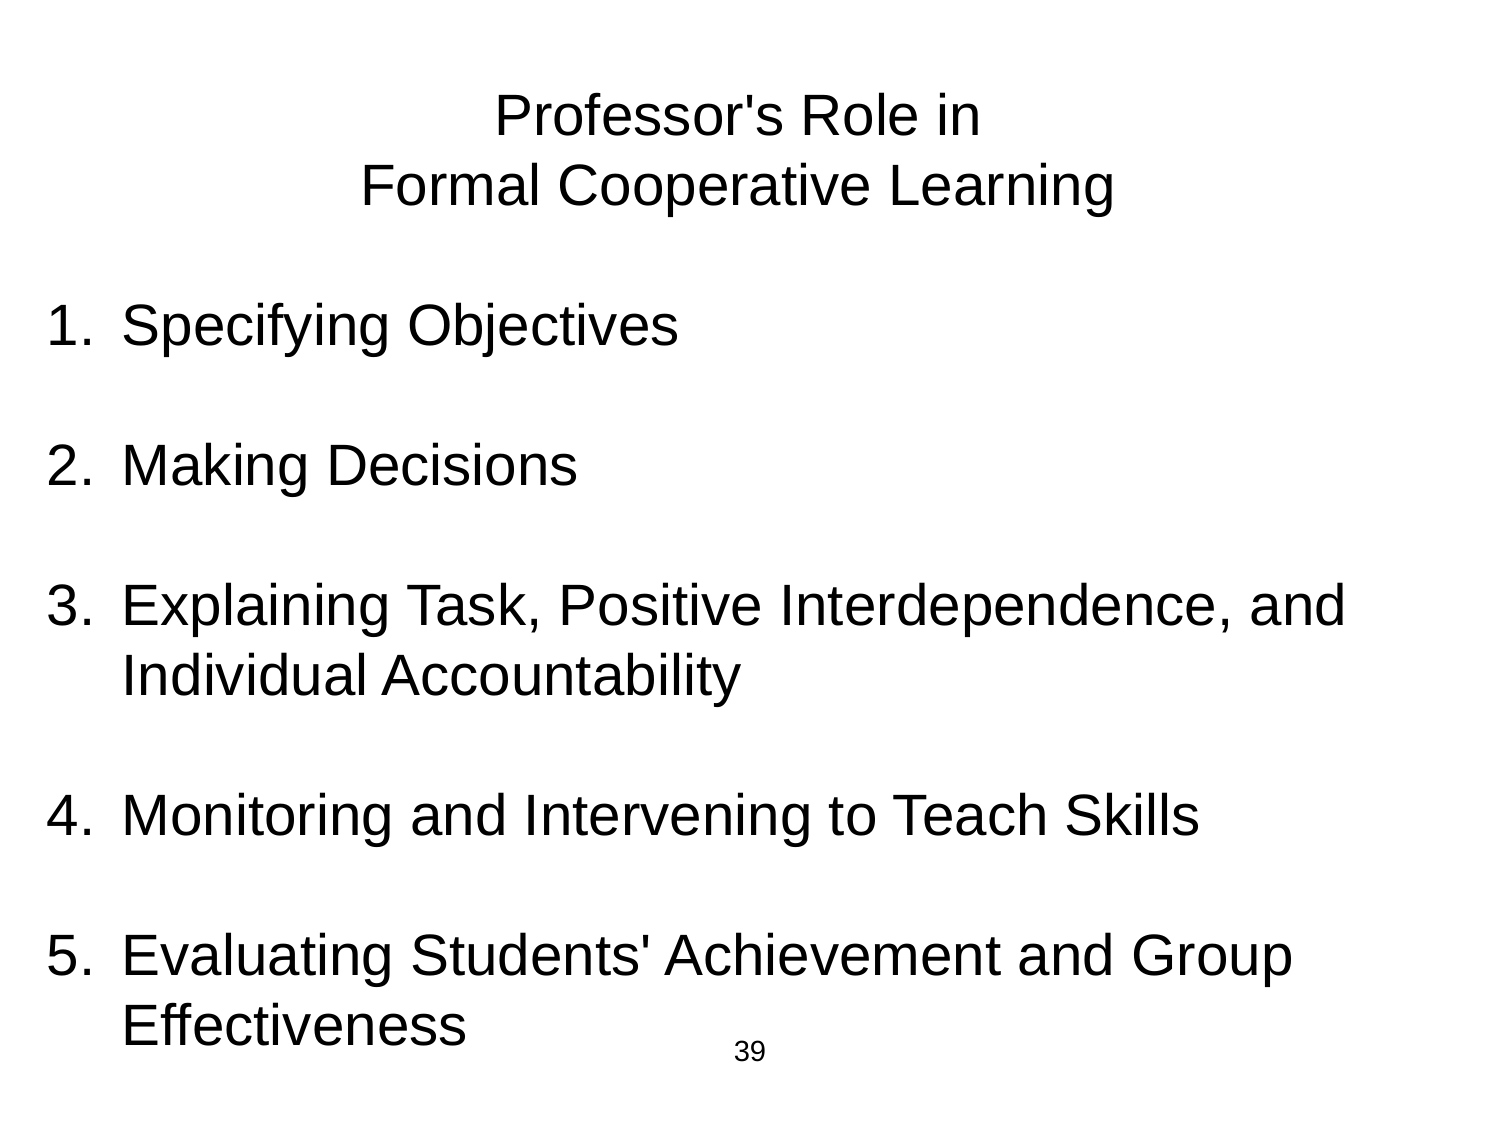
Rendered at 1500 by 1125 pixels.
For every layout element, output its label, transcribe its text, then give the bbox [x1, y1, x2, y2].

text_box Professor's Role in Formal Cooperative Learning Specifying Objectives Making Decisions Explaining Task, Positive Interdependence, and Individual Accountability Monitoring and Intervening to Teach Skills Evaluating Students' Achievement and Group Effectiveness [46, 77, 1431, 1058]
footer 39 [512, 1058, 988, 1101]
